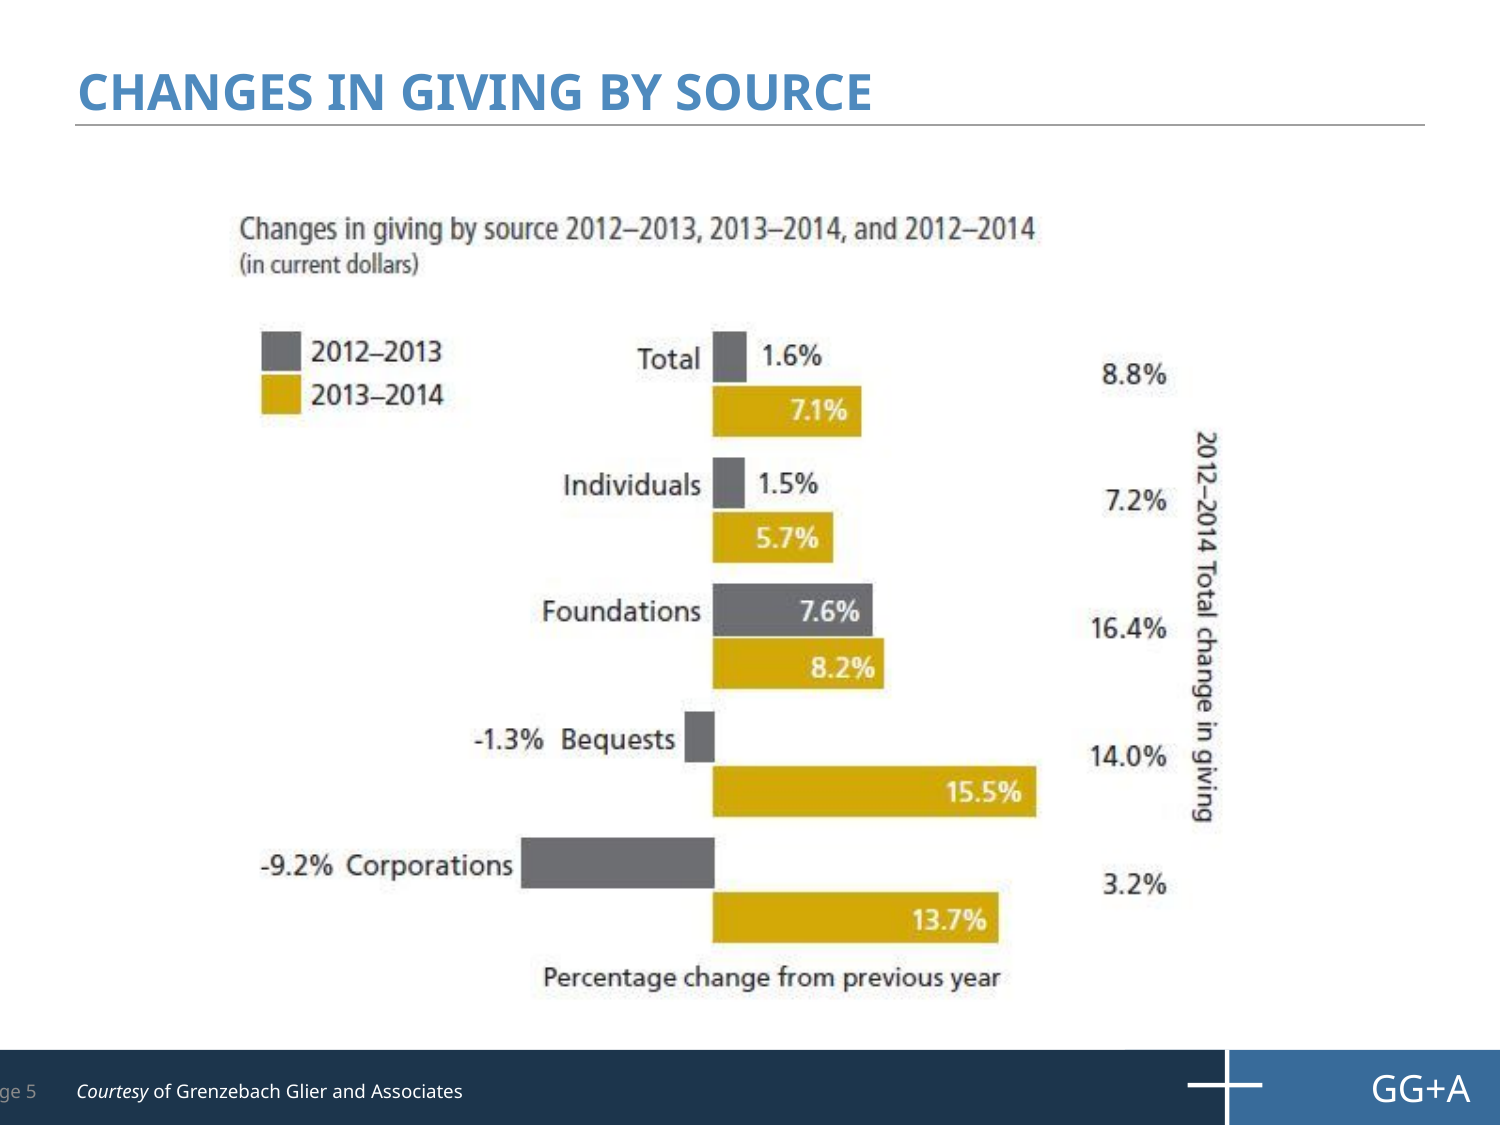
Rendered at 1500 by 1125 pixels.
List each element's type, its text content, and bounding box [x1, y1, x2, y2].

title Changes in Giving by Source [62, 37, 1413, 143]
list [199, 187, 1283, 1013]
